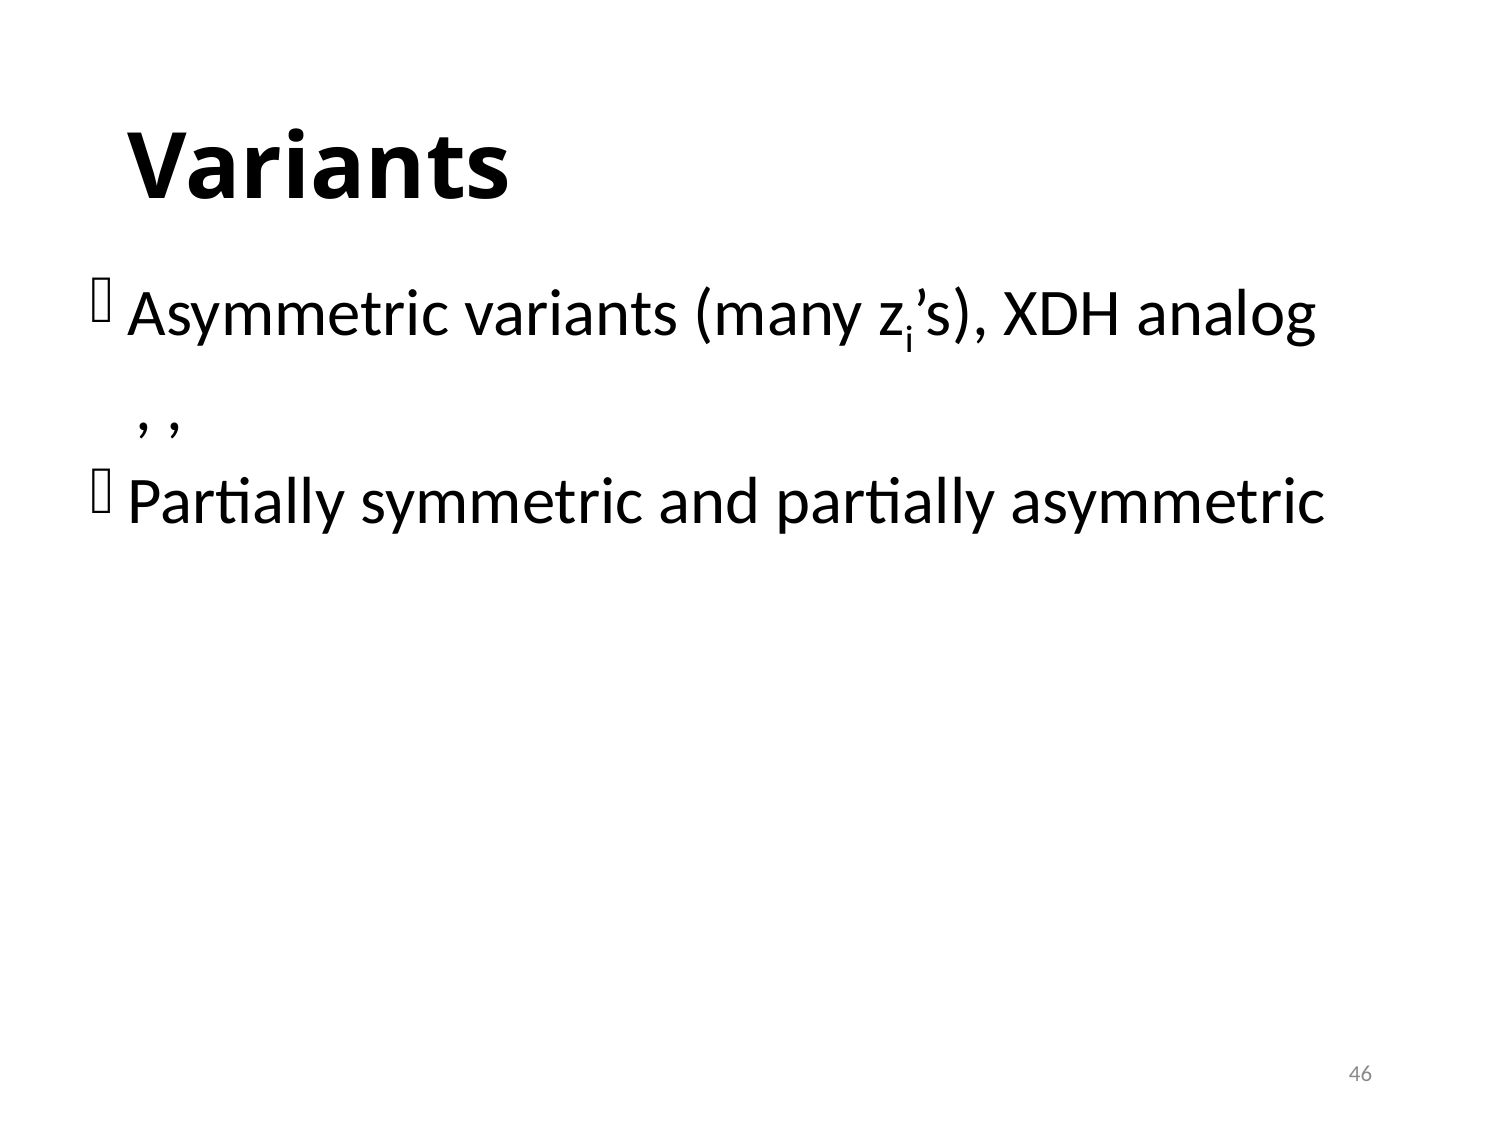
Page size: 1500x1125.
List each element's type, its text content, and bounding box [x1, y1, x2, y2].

title Variants [112, 60, 1388, 278]
slide_number 46 [1050, 1042, 1388, 1103]
